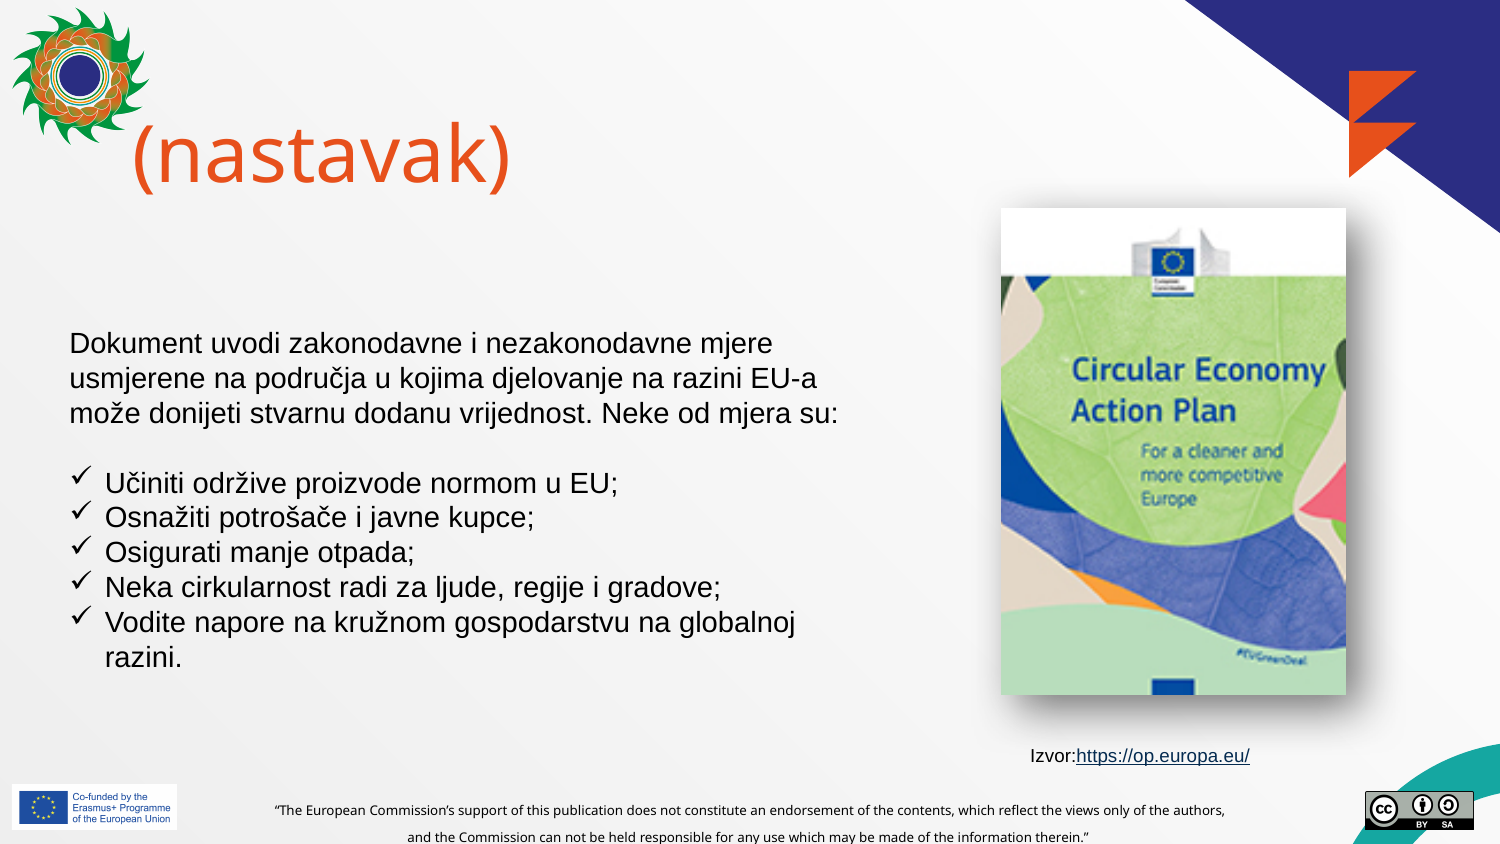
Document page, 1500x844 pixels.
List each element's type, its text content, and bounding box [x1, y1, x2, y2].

picture [1001, 207, 1346, 695]
picture [1365, 791, 1474, 830]
title (nastavak) [116, 88, 1383, 255]
picture [11, 784, 177, 830]
text_box Dokument uvodi zakonodavne i nezakonodavne mjere usmjerene na područja u kojima djelovanje na razini EU-a može donijeti stvarnu dodanu vrijednost. Neke od mjera su: Učiniti održive proizvode normom u EU; Osnažiti potrošače i javne kupce; Osigurati manje otpada; Neka cirkularnost radi za ljude, regije i gradove; Vodite napore na kružnom gospodarstvu na globalnoj razini. [54, 316, 886, 681]
text_box Izvor:https://op.europa.eu/ [928, 736, 1357, 774]
picture [11, 6, 151, 147]
